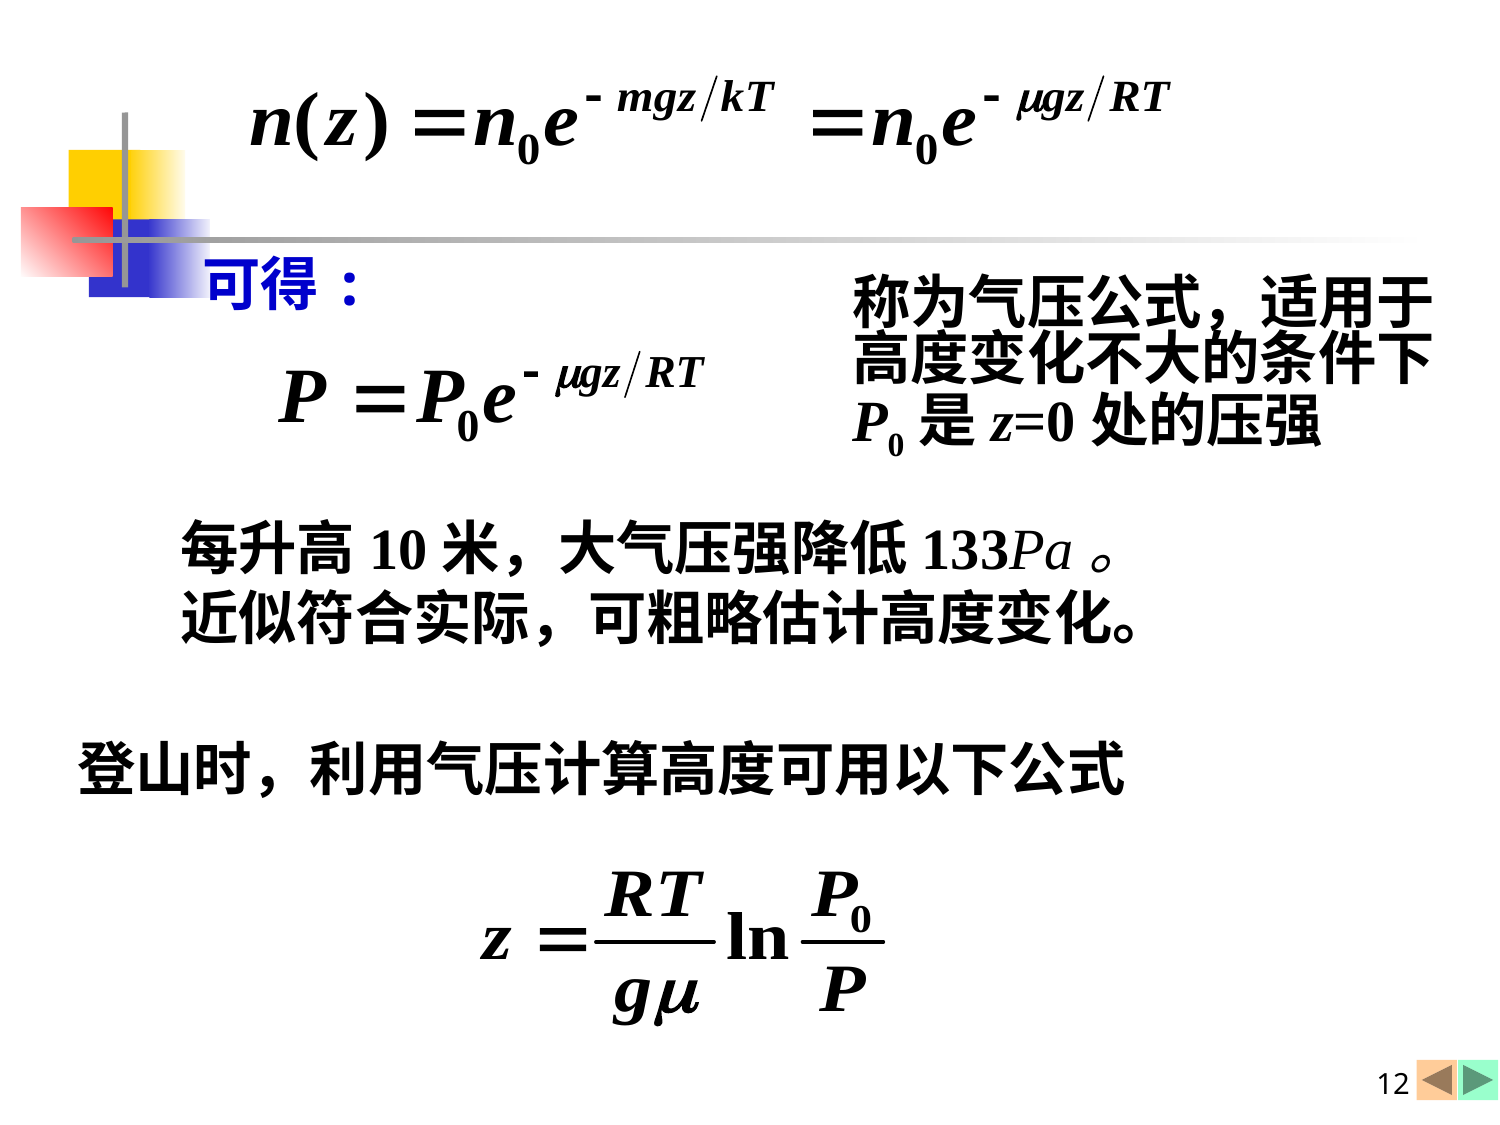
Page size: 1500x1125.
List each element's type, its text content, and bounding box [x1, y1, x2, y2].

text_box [468, 846, 901, 1039]
text_box 每升高10米，大气压强降低133Pa。 近似符合实际，可粗略估计高度变化。 [165, 503, 1186, 659]
text_box 称为气压公式，适用于高度变化不大的条件下 P0是z=0处的压强 [837, 271, 1500, 462]
text_box 可得: [187, 239, 388, 325]
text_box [262, 337, 727, 462]
text_box 登山时，利用气压计算高度可用以下公式 [62, 725, 1188, 810]
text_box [237, 62, 1188, 184]
slide_number 12 [1112, 1037, 1426, 1113]
